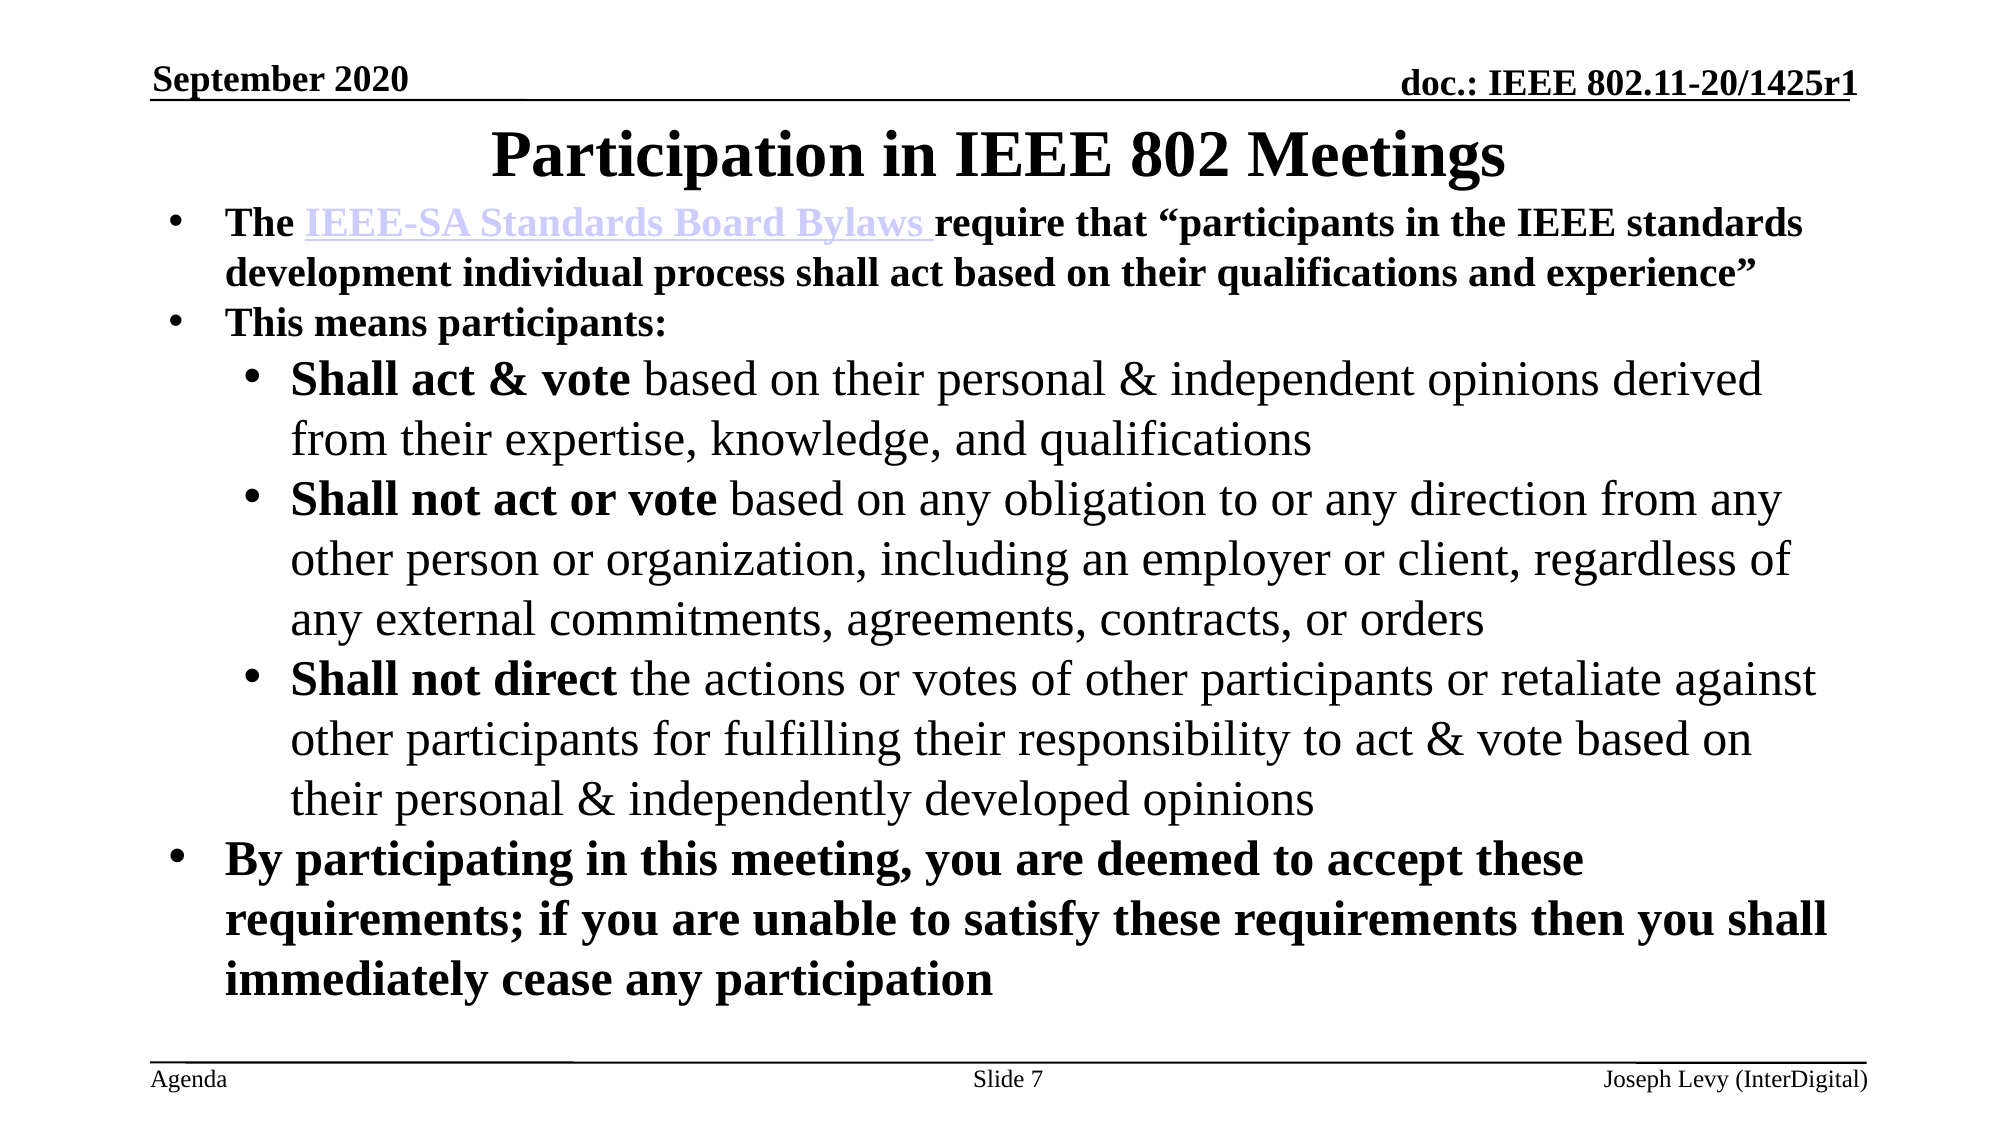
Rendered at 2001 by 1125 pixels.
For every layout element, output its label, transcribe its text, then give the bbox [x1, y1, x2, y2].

slide_number Slide 7 [950, 1061, 1067, 1123]
title Participation in IEEE 802 Meetings [149, 112, 1850, 188]
footer Joseph Levy (InterDigital) [1171, 1061, 1869, 1093]
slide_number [152, 54, 563, 100]
list The IEEE-SA Standards Board Bylaws require that “participants in the IEEE standards development individual process shall act based on their qualifications and experience” This means participants: Shall act & vote based on their personal & independent opinions derived from their expertise, knowledge, and qualifications Shall not act or vote based on any obligation to or any direction from any other person or organization, including an employer or client, regardless of any external commitments, agreements, contracts, or orders Shall not direct the actions or votes of other participants or retaliate against other participants for fulfilling their responsibility to act & vote based on their personal & independently developed opinions By participating in this meeting, you are deemed to accept these requirements; if you are unable to satisfy these requirements then you shall immediately cease any participation [153, 187, 1854, 1038]
